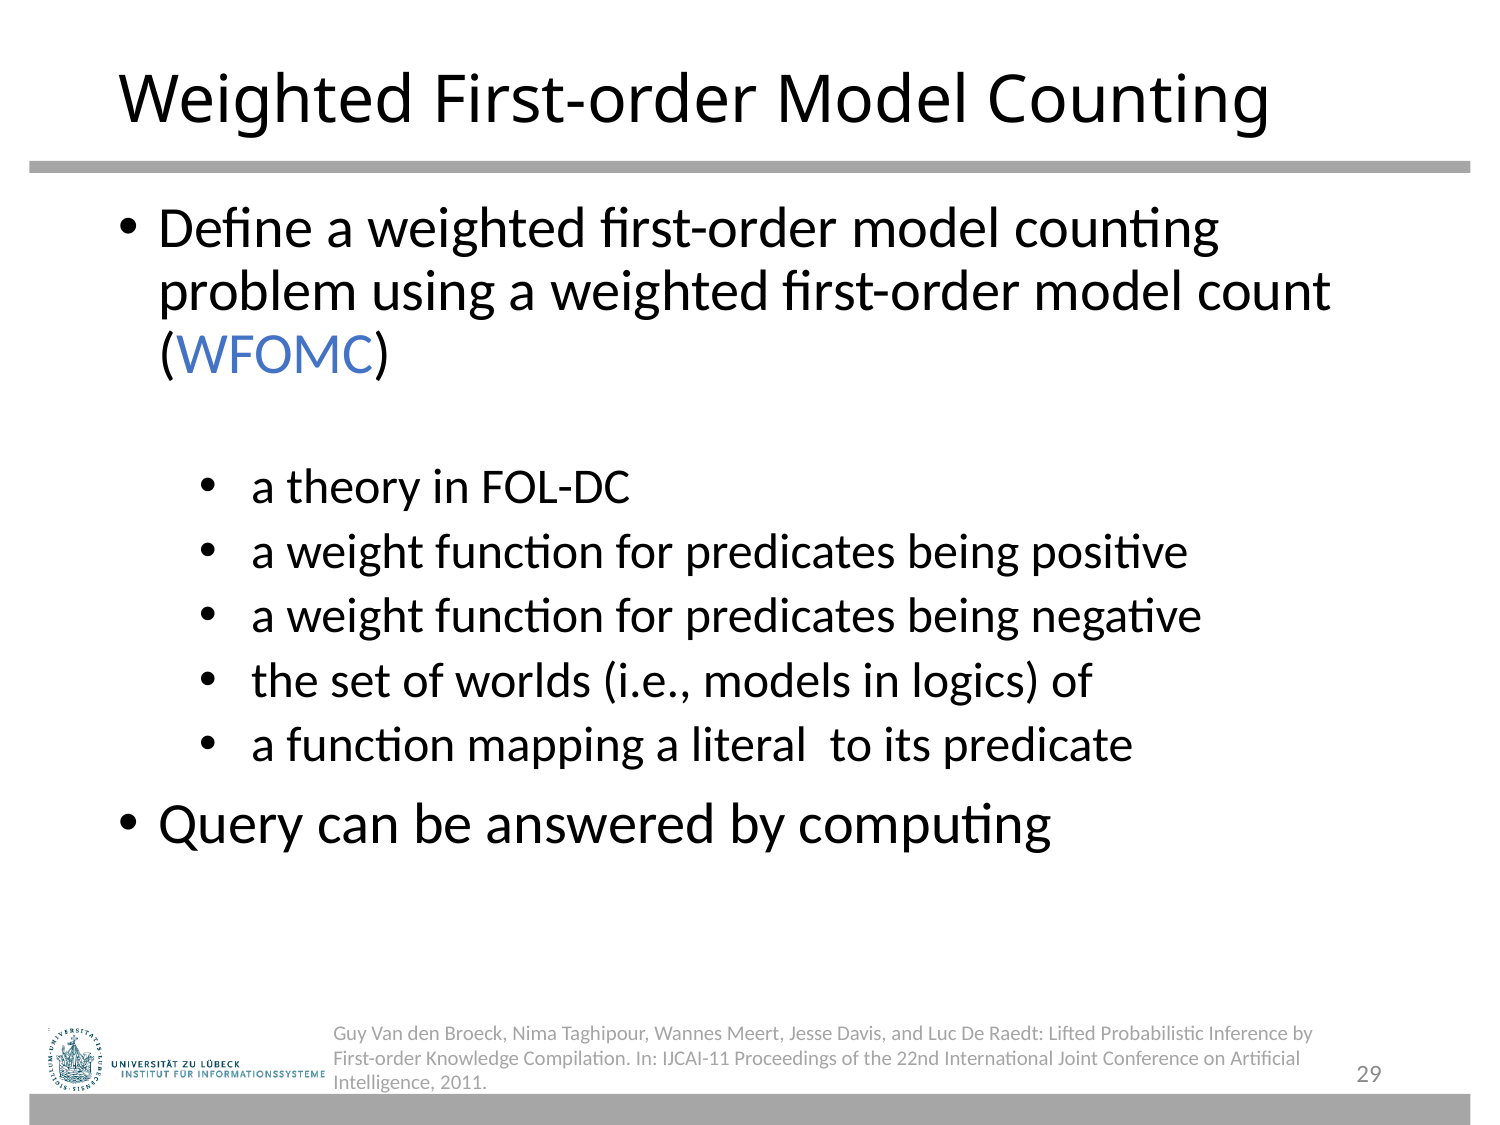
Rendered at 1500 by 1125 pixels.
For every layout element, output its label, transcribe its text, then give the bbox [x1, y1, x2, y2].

slide_number 29 [1059, 1042, 1397, 1103]
text_box Guy Van den Broeck, Nima Taghipour, Wannes Meert, Jesse Davis, and Luc De Raedt: Lifted Probabilistic Inference by First-order Knowledge Compilation. In: IJCAI-11 Proceedings of the 22nd International Joint Conference on Artificial Intelligence, 2011. [318, 1011, 1346, 1102]
title Weighted First-order Model Counting [103, 42, 1413, 161]
